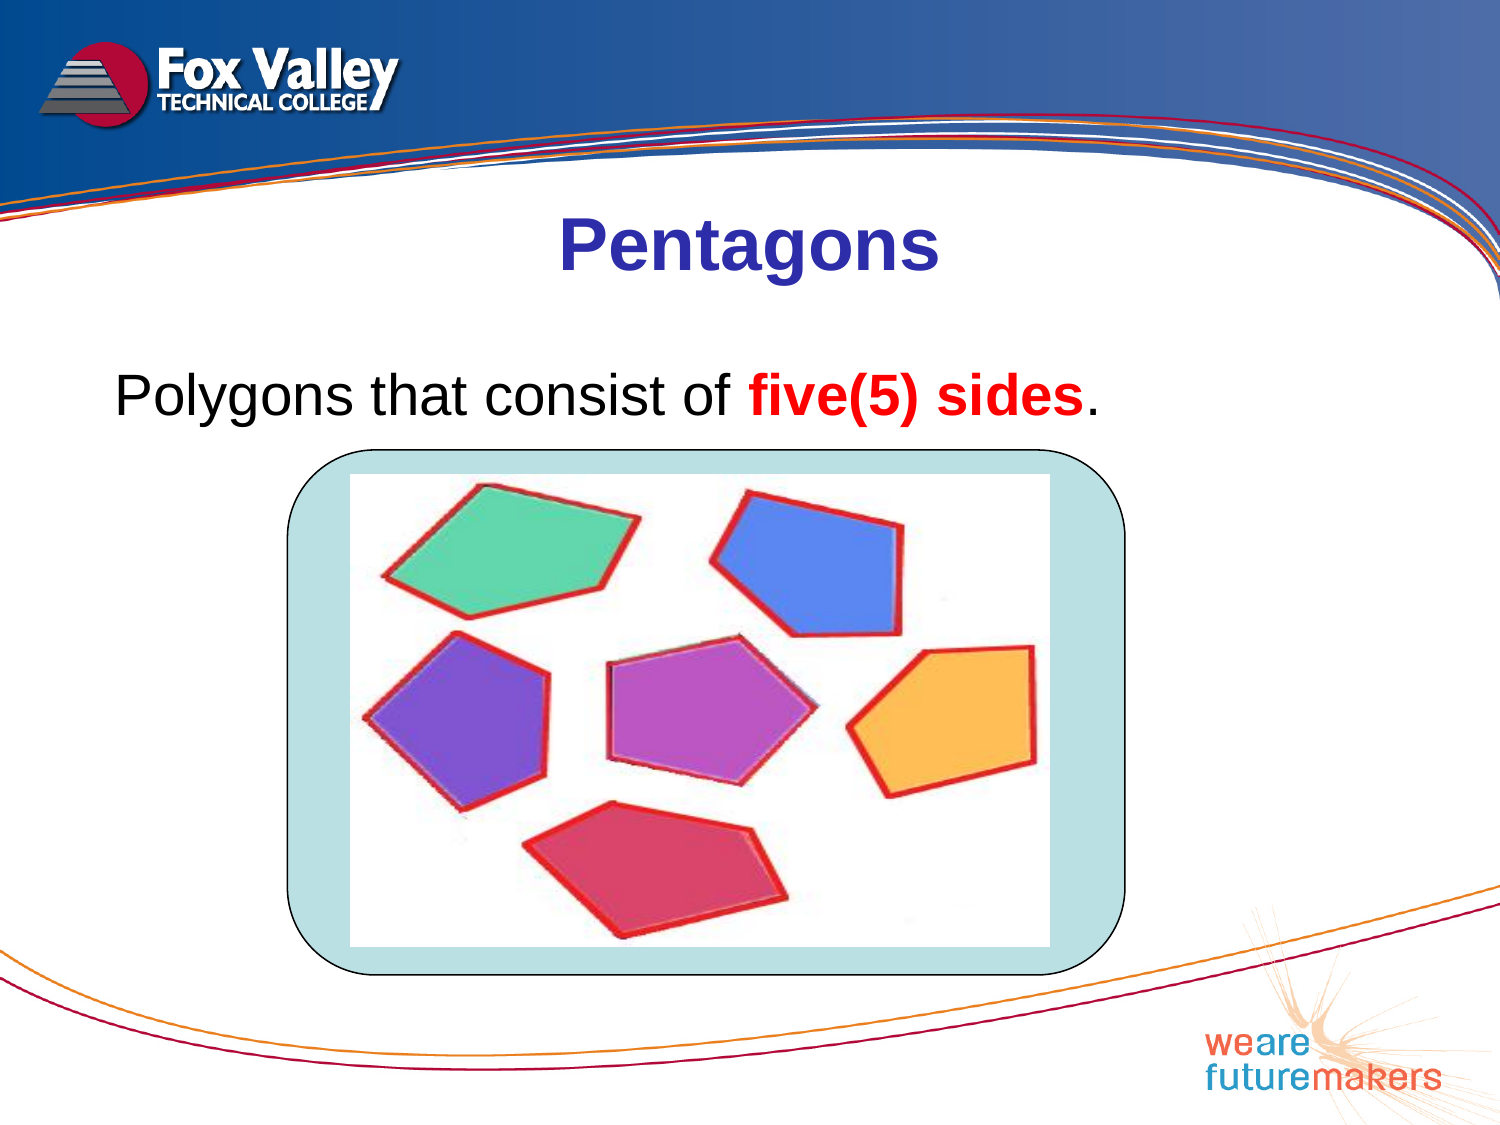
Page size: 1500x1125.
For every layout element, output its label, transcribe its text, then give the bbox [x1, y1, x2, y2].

picture [0, 0, 1500, 1125]
text_box [287, 449, 1125, 975]
text_box Pentagons [543, 187, 957, 293]
text_box Polygons that consist of five(5) sides. [99, 350, 1438, 435]
